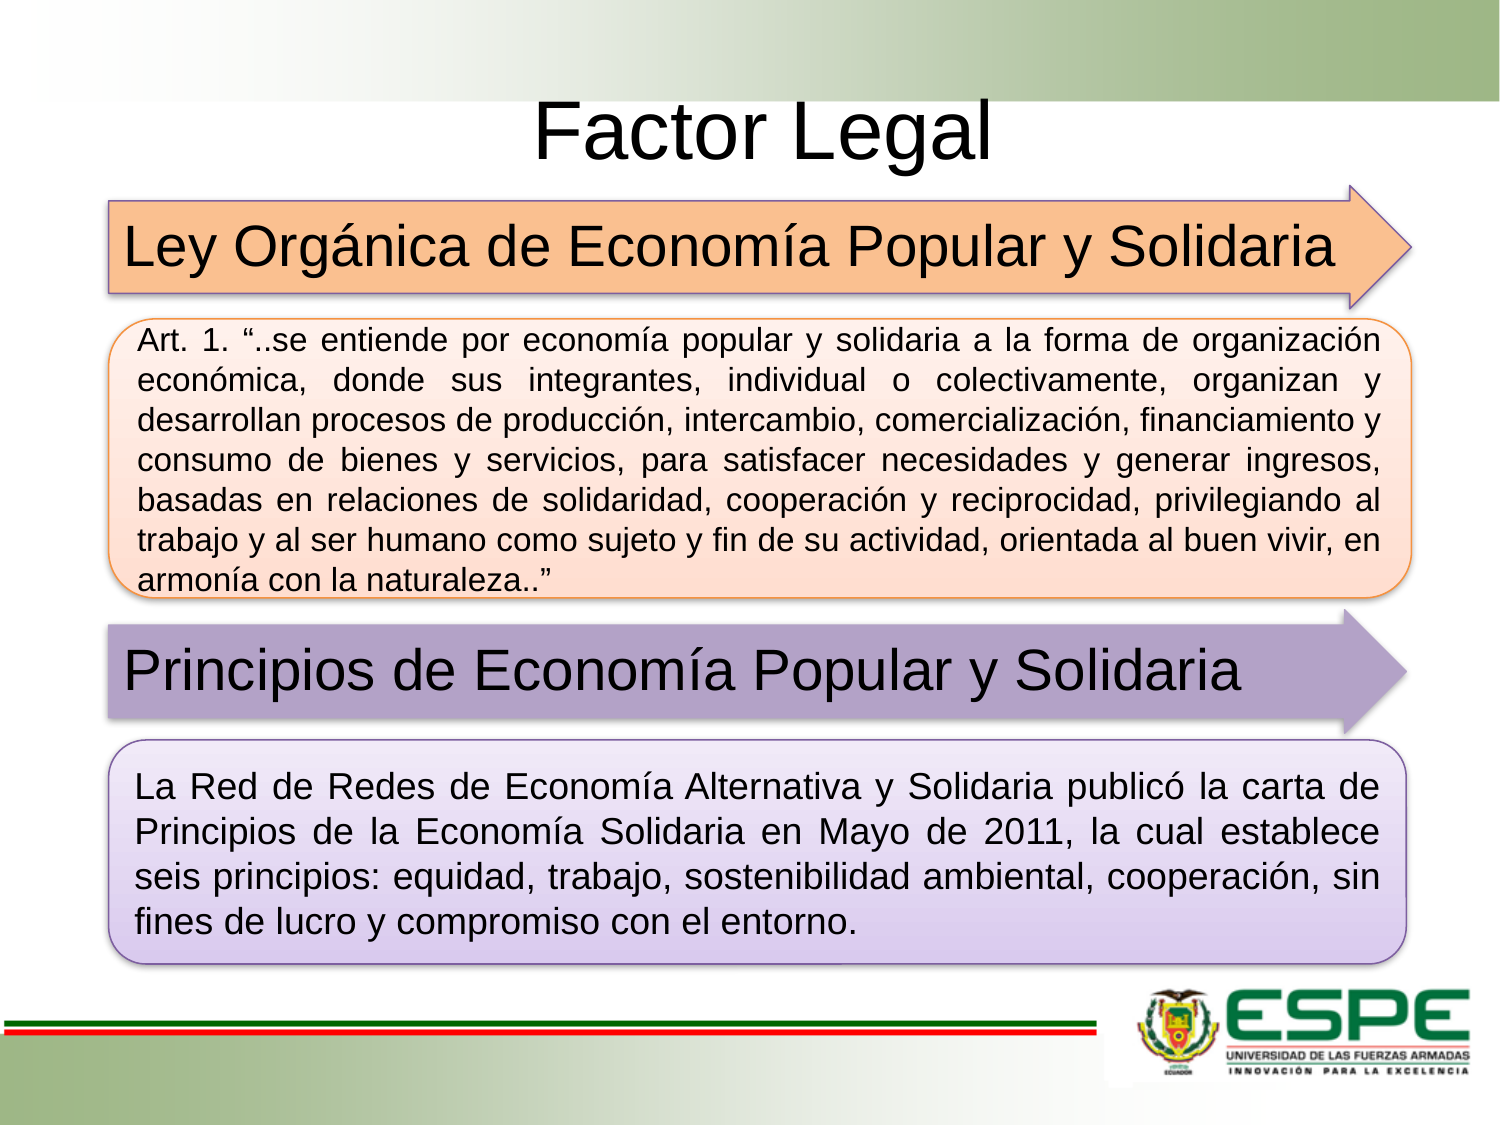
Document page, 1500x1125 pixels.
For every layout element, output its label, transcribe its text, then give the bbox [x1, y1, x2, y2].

picture [0, 0, 1500, 1125]
title Factor Legal [88, 78, 1439, 174]
text_box Ley Orgánica de Economía Popular y Solidaria [107, 184, 1413, 310]
text_box Principios de Economía Popular y Solidaria [107, 609, 1407, 734]
text_box La Red de Redes de Economía Alternativa y Solidaria publicó la carta de Principios de la Economía Solidaria en Mayo de 2011, la cual establece seis principios: equidad, trabajo, sostenibilidad ambiental, cooperación, sin fines de lucro y compromiso con el entorno. [107, 739, 1408, 965]
text_box Art. 1. “..se entiende por economía popular y solidaria a la forma de organización económica, donde sus integrantes, individual o colectivamente, organizan y desarrollan procesos de producción, intercambio, comercialización, financiamiento y consumo de bienes y servicios, para satisfacer necesidades y generar ingresos, basadas en relaciones de solidaridad, cooperación y reciprocidad, privilegiando al trabajo y al ser humano como sujeto y fin de su actividad, orientada al buen vivir, en armonía con la naturaleza..” [107, 318, 1413, 599]
